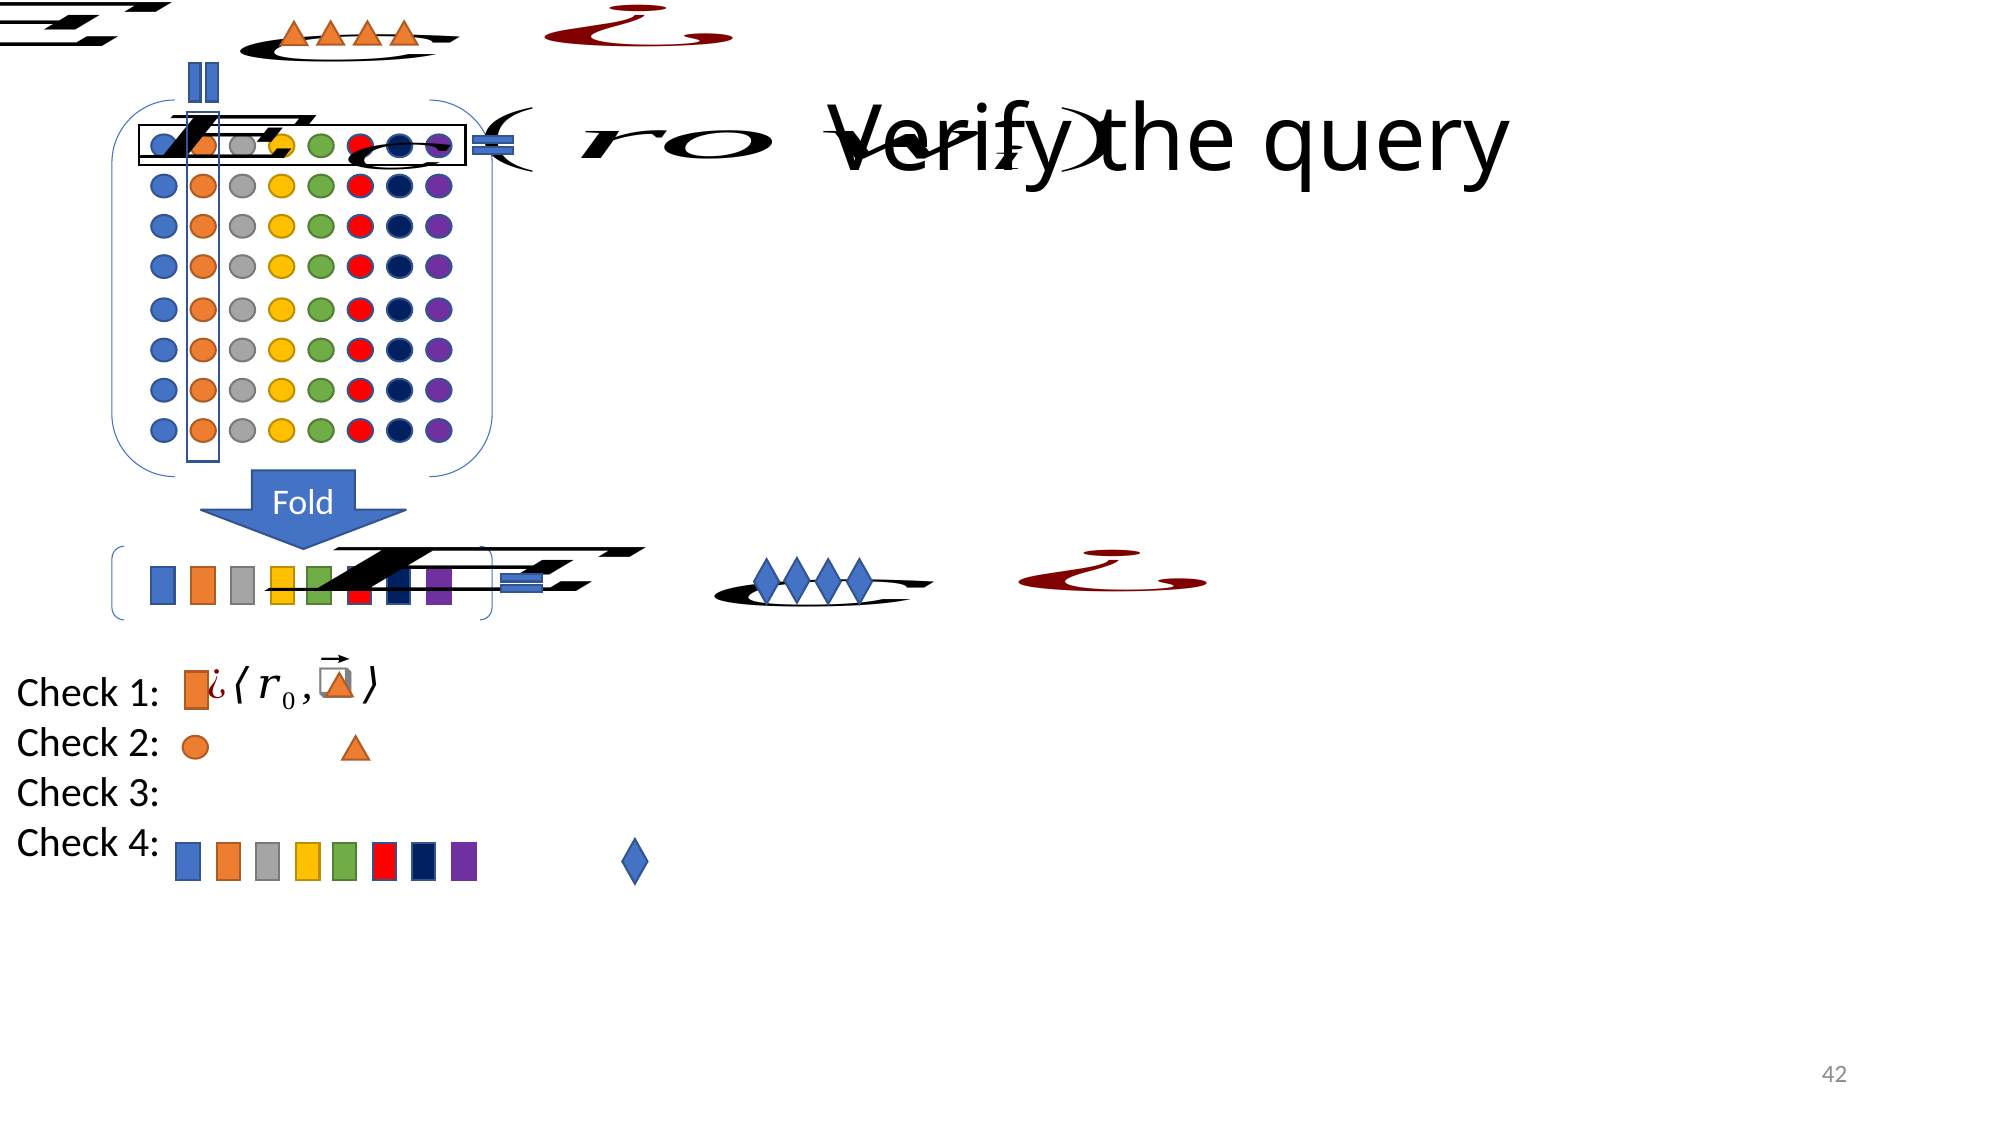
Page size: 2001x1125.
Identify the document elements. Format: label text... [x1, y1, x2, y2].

text_box [181, 734, 209, 760]
text_box [472, 146, 514, 155]
text_box [426, 569, 452, 587]
text_box [186, 111, 220, 463]
text_box Fold [200, 469, 407, 546]
text_box [111, 545, 493, 621]
text_box [783, 555, 811, 605]
text_box [386, 569, 411, 587]
slide_number 42 [1412, 1042, 1863, 1103]
text_box [472, 135, 514, 144]
text_box [386, 591, 411, 605]
text_box [346, 418, 375, 443]
text_box [451, 842, 477, 881]
text_box [268, 418, 296, 443]
text_box [426, 591, 452, 605]
text_box [306, 591, 332, 605]
text_box [205, 62, 219, 103]
text_box [188, 62, 202, 103]
text_box [184, 670, 209, 710]
text_box [752, 557, 781, 607]
text_box [500, 573, 543, 583]
text_box [228, 418, 257, 443]
text_box [347, 591, 372, 605]
text_box [216, 842, 241, 881]
text_box [220, 124, 467, 166]
text_box [306, 566, 332, 588]
text_box [111, 99, 493, 478]
text_box [845, 557, 874, 607]
text_box [315, 19, 346, 46]
text_box [425, 418, 453, 443]
text_box [150, 418, 178, 443]
text_box [621, 836, 649, 886]
text_box [307, 418, 335, 443]
text_box [372, 842, 397, 881]
text_box [270, 591, 295, 605]
text_box [175, 842, 201, 881]
text_box [230, 566, 255, 605]
text_box [278, 19, 310, 47]
text_box [255, 842, 280, 881]
text_box [411, 842, 436, 881]
text_box [814, 557, 842, 607]
text_box [295, 842, 321, 881]
text_box [270, 566, 295, 588]
text_box [138, 124, 186, 166]
text_box [190, 566, 216, 605]
text_box [332, 842, 357, 881]
text_box [500, 584, 543, 593]
text_box [385, 418, 414, 443]
text_box [340, 734, 371, 761]
text_box [388, 19, 420, 46]
text_box [324, 670, 355, 698]
text_box [352, 19, 383, 46]
text_box [150, 566, 176, 605]
